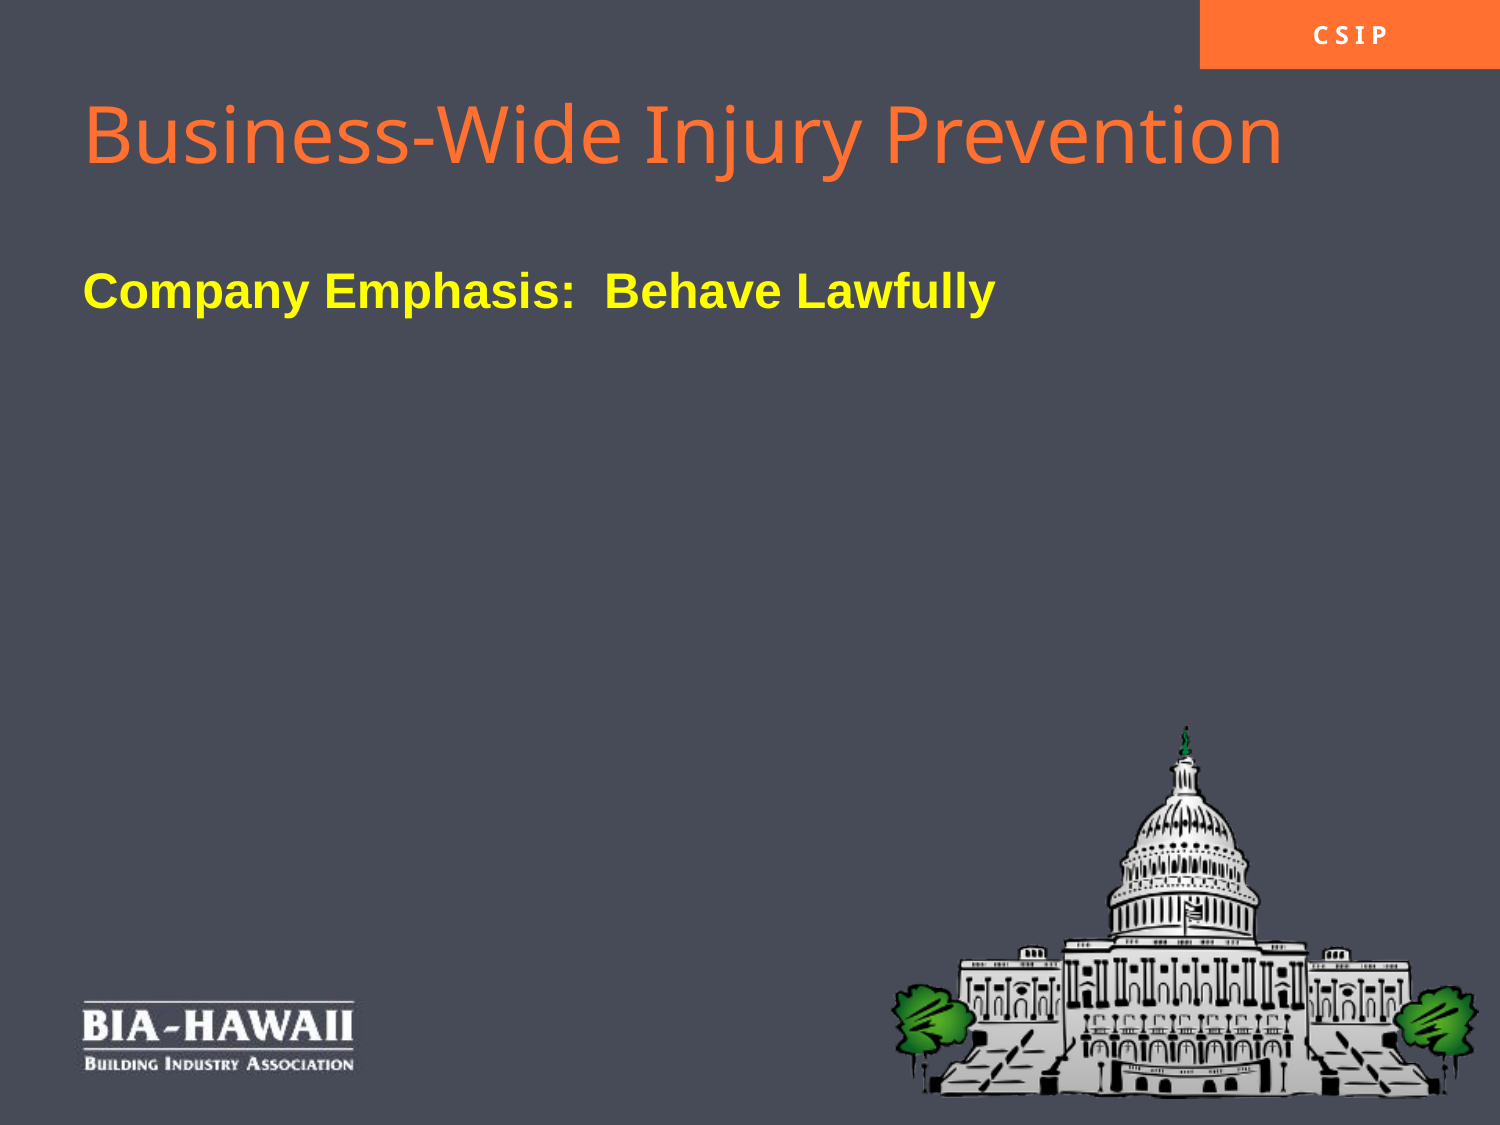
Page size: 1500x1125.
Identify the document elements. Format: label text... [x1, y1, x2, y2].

picture [0, 0, 1500, 1125]
title Business-Wide Injury Prevention Company Emphasis: Behave Lawfully [75, 45, 1425, 369]
